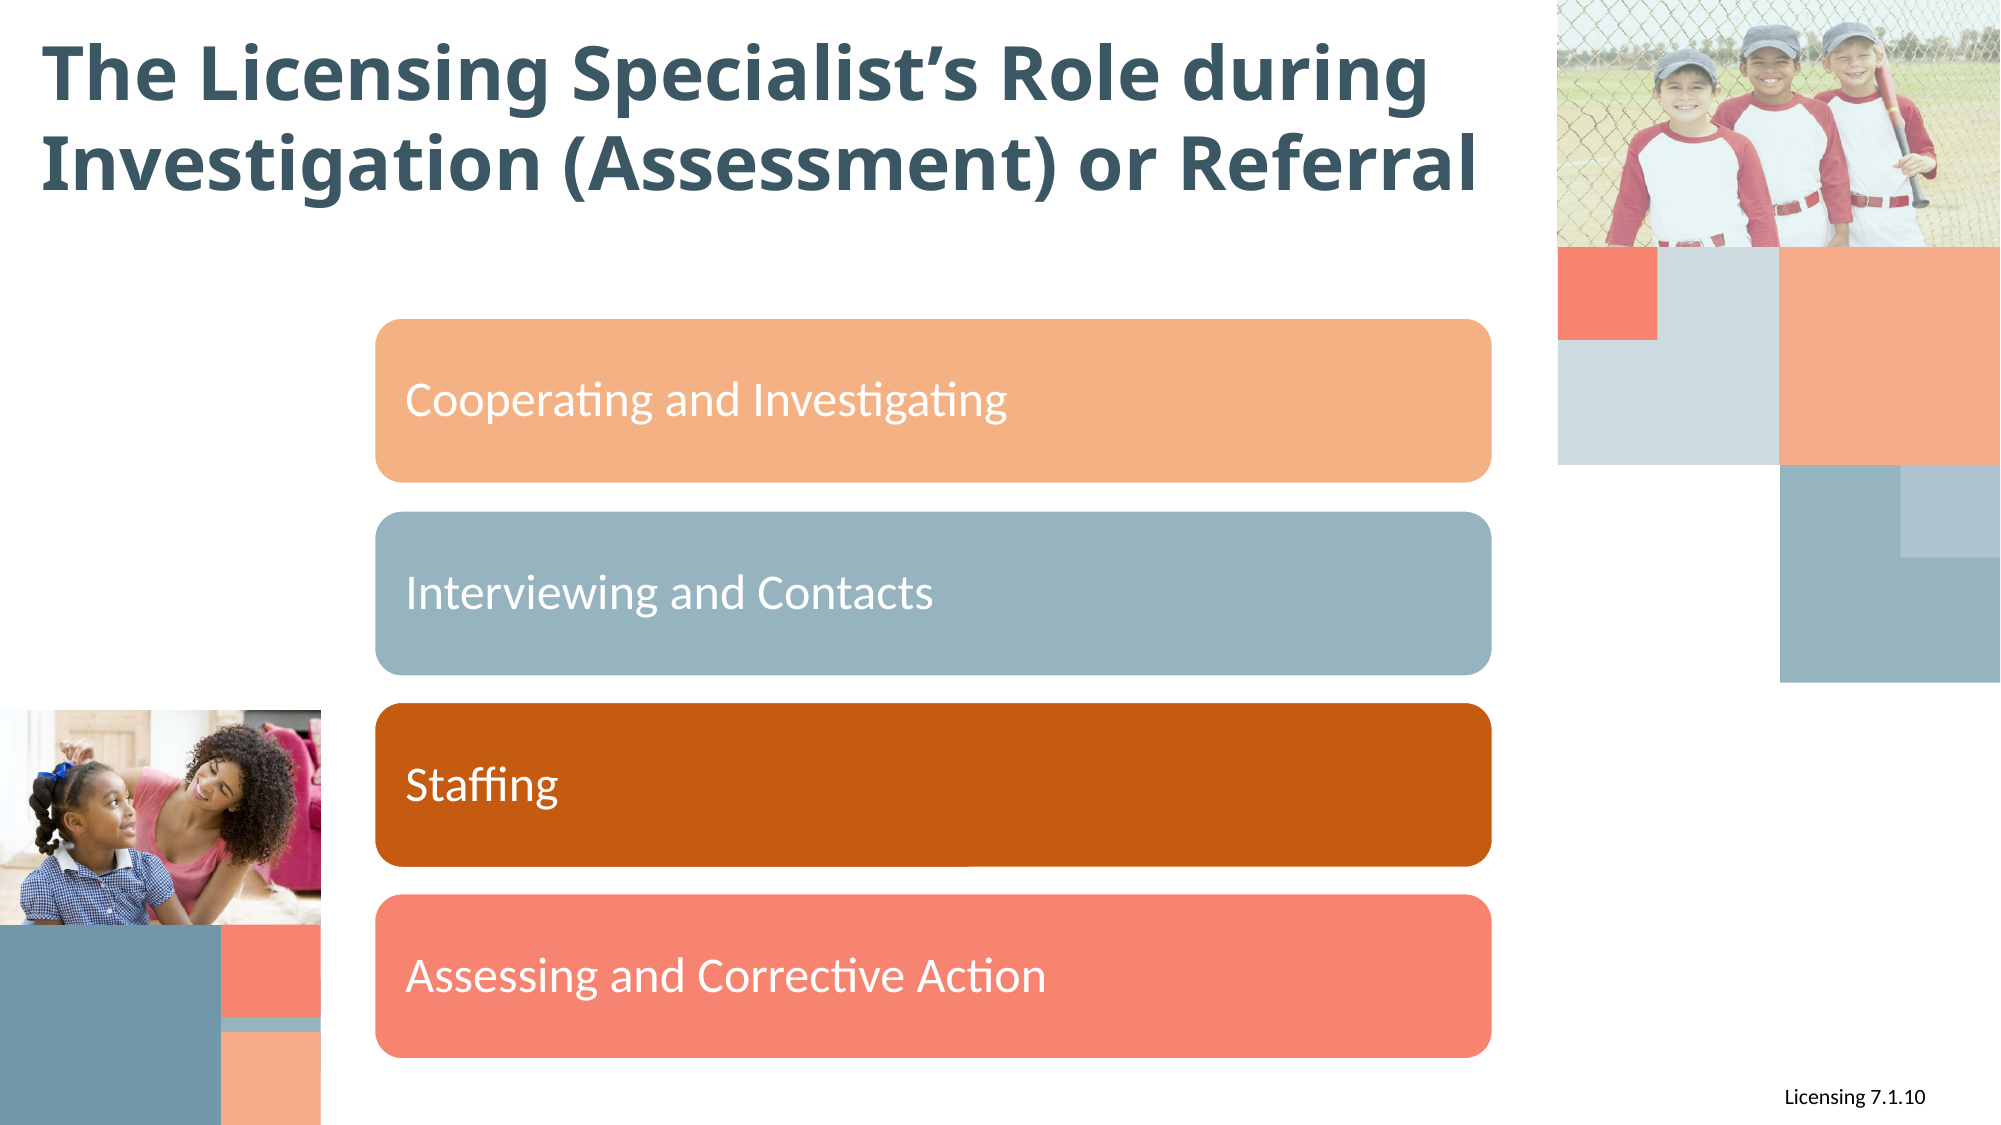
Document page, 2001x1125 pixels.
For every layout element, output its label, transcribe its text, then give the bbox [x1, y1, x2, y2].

text_box Licensing 7.1.10 [1770, 1074, 2000, 1125]
picture [0, 710, 321, 925]
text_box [374, 317, 1493, 1061]
title The Licensing Specialist’s Role during Investigation (Assessment) or Referral [26, 64, 1530, 167]
